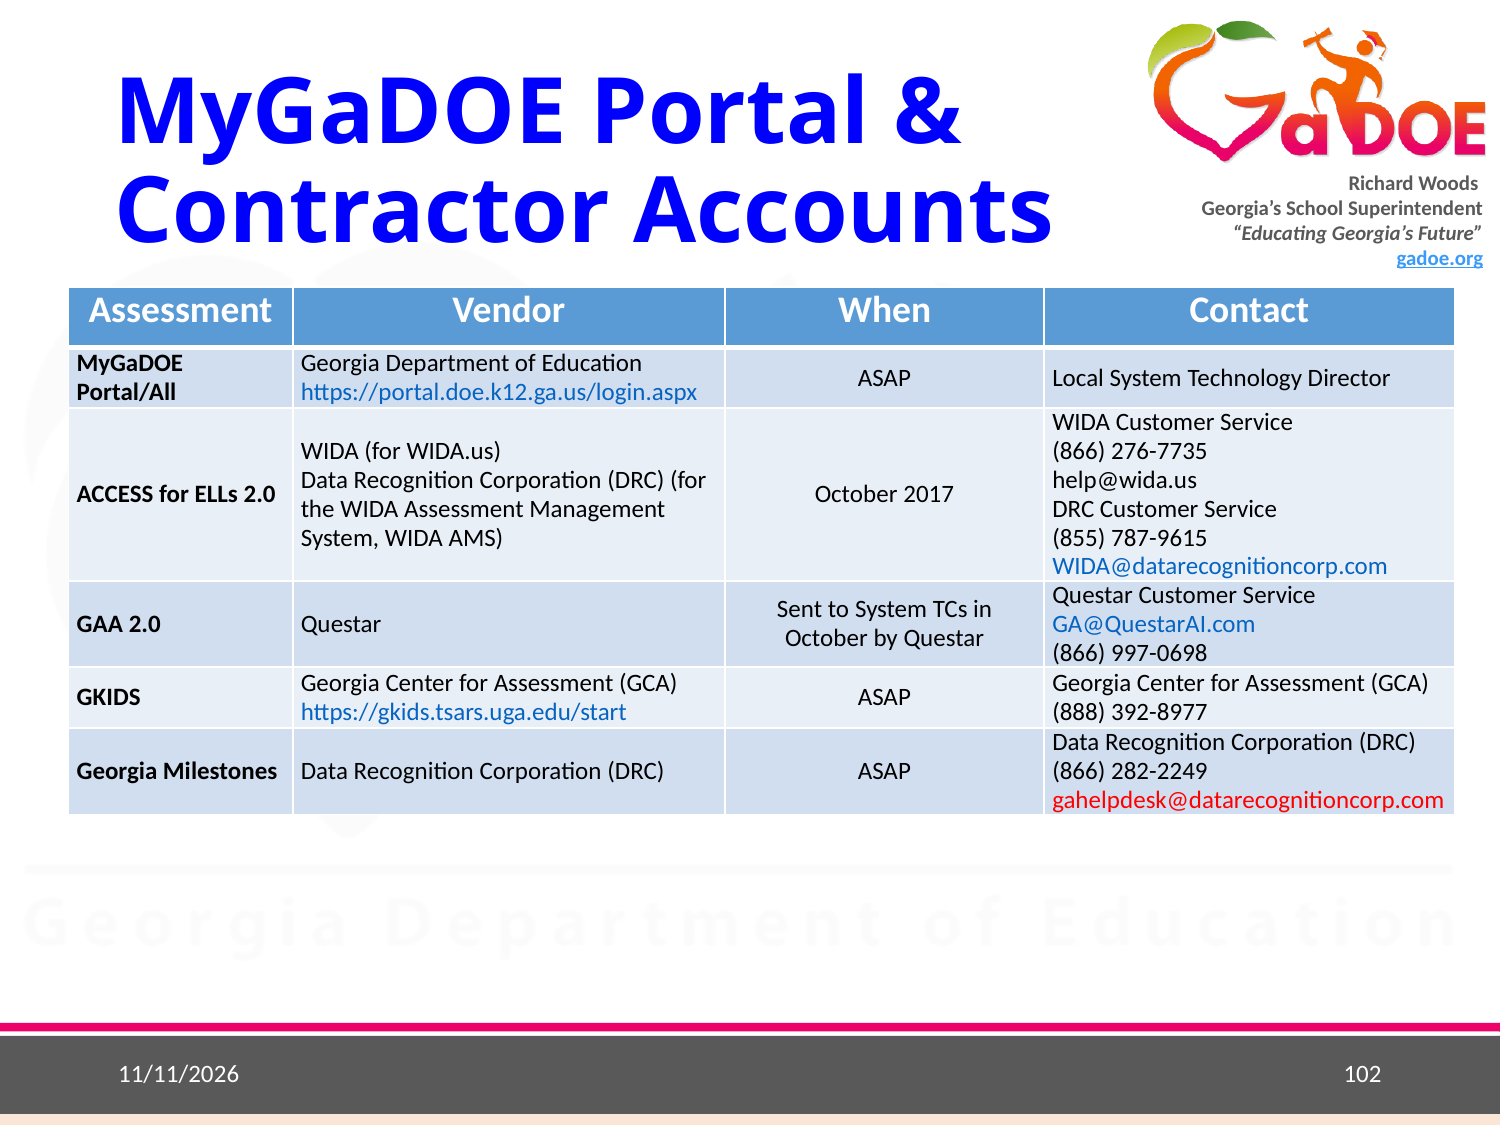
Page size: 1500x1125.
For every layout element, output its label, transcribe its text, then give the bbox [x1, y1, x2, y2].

table_header Contact [1045, 288, 1454, 345]
table_cell MyGaDOE Portal/All [69, 350, 292, 407]
table_cell Georgia Milestones [69, 729, 292, 814]
table_header Assessment [69, 288, 292, 345]
table_cell Georgia Department of Education https://portal.doe.k12.ga.us/login.aspx [294, 350, 724, 407]
table_header Vendor [294, 288, 724, 345]
table_cell Sent to System TCs in October by Questar [726, 582, 1043, 666]
table_cell ASAP [726, 668, 1043, 727]
table_cell GAA 2.0 [69, 582, 292, 666]
table_cell WIDA (for WIDA.us) Data Recognition Corporation (DRC) (for the WIDA Assessment Management System, WIDA AMS) [294, 409, 724, 580]
picture [19, 235, 1473, 980]
table_cell Local System Technology Director [1045, 350, 1454, 407]
picture [1135, 8, 1499, 164]
title MyGaDOE Portal & Contractor Accounts [99, 54, 1136, 273]
table_header When [726, 288, 1043, 345]
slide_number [103, 1042, 441, 1103]
table_cell ASAP [726, 350, 1043, 407]
table_cell Georgia Center for Assessment (GCA) https://gkids.tsars.uga.edu/start [294, 668, 724, 727]
table_cell GKIDS [69, 668, 292, 727]
table_cell Georgia Center for Assessment (GCA) (888) 392-8977 [1045, 668, 1454, 727]
table_cell WIDA Customer Service (866) 276-7735 help@wida.us DRC Customer Service (855) 787-9615 WIDA@datarecognitioncorp.com [1045, 409, 1454, 580]
table_cell October 2017 [726, 409, 1043, 580]
table_cell Data Recognition Corporation (DRC) [294, 729, 724, 814]
table_cell Questar [294, 582, 724, 666]
table_cell Data Recognition Corporation (DRC) (866) 282-2249 gahelpdesk@datarecognitioncorp.com [1045, 729, 1454, 814]
table_cell Questar Customer Service GA@QuestarAI.com (866) 997-0698 [1045, 582, 1454, 666]
table_cell ASAP [726, 729, 1043, 814]
table_cell ACCESS for ELLs 2.0 [69, 409, 292, 580]
slide_number 102 [1059, 1042, 1397, 1103]
